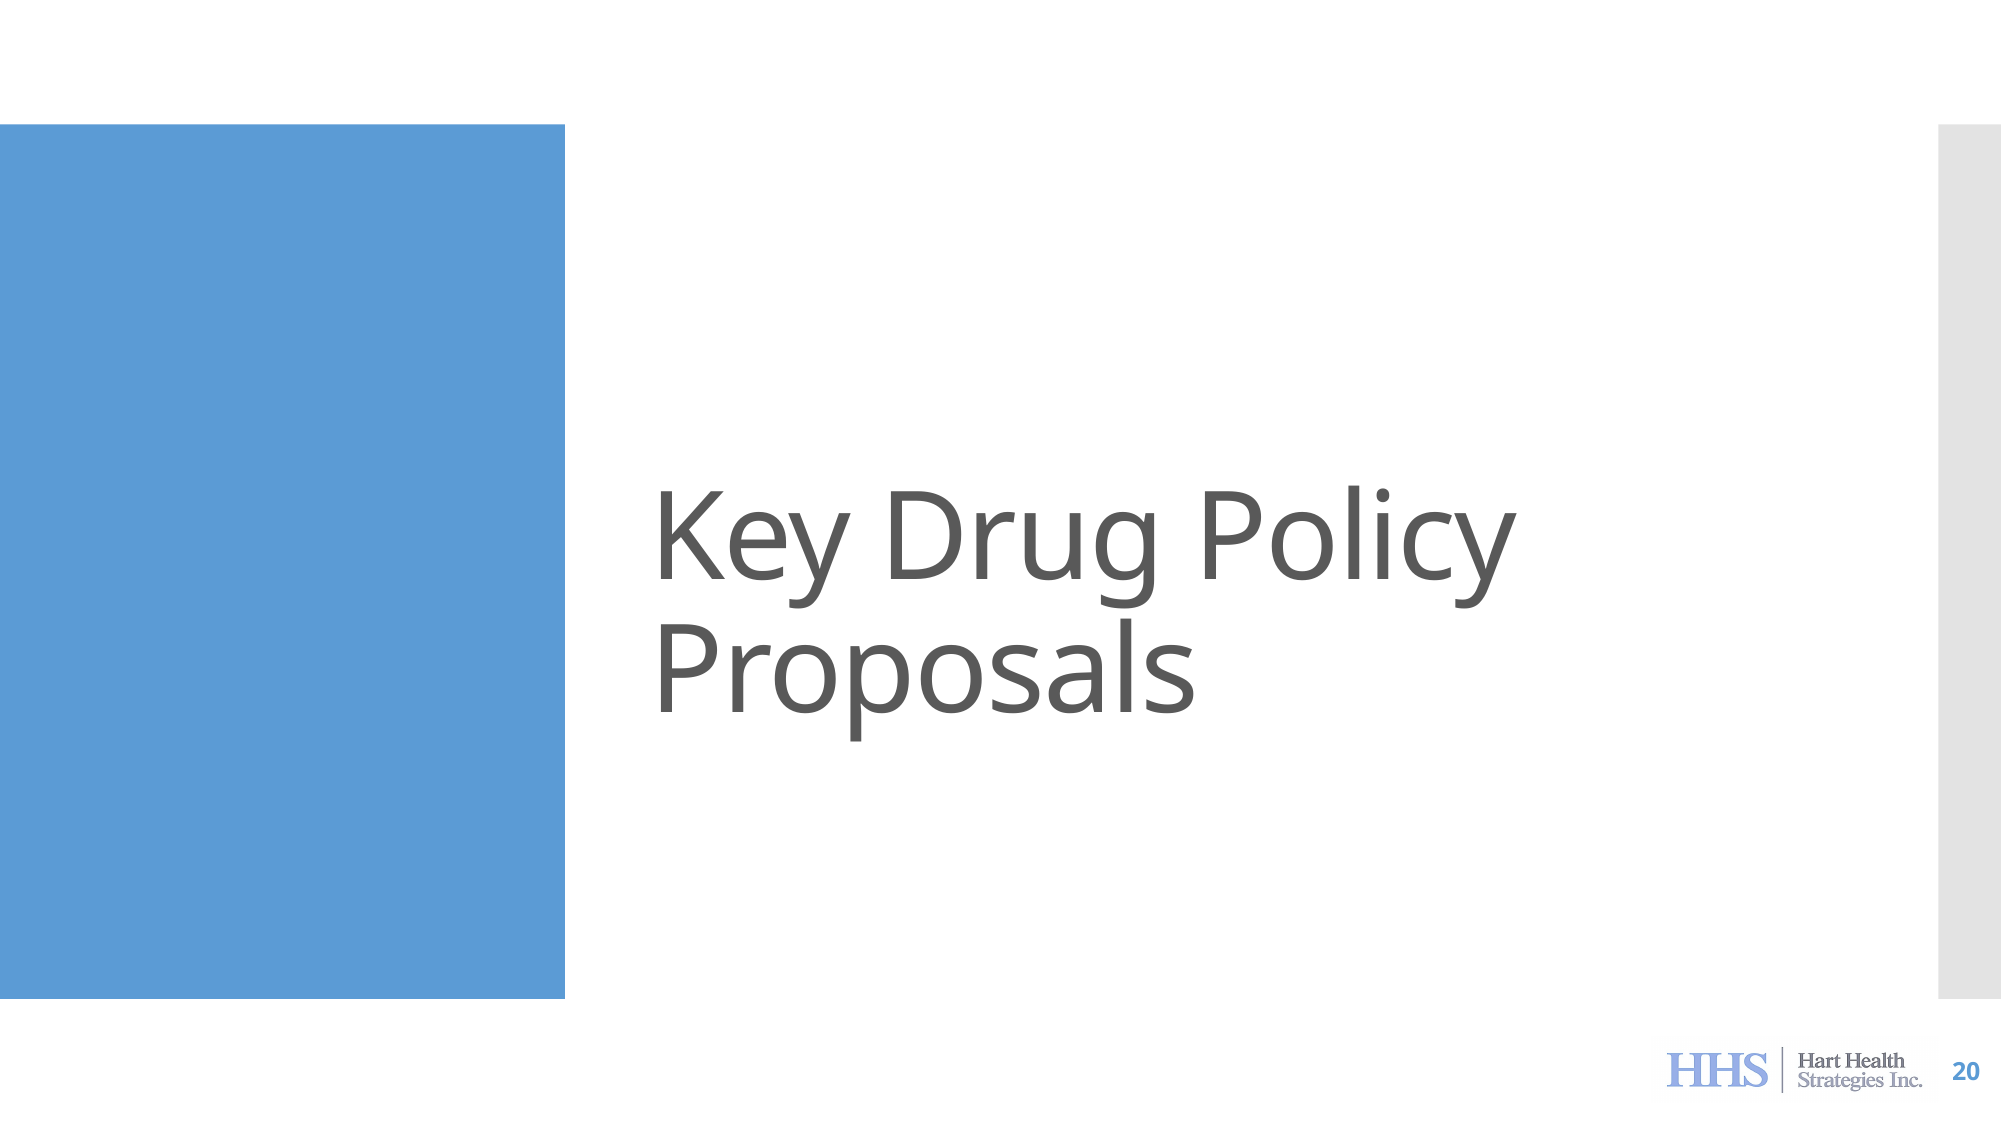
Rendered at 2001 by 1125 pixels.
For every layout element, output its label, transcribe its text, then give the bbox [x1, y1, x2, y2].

title Key Drug Policy Proposals [634, 213, 1835, 747]
slide_number 20 [1744, 1042, 1996, 1103]
